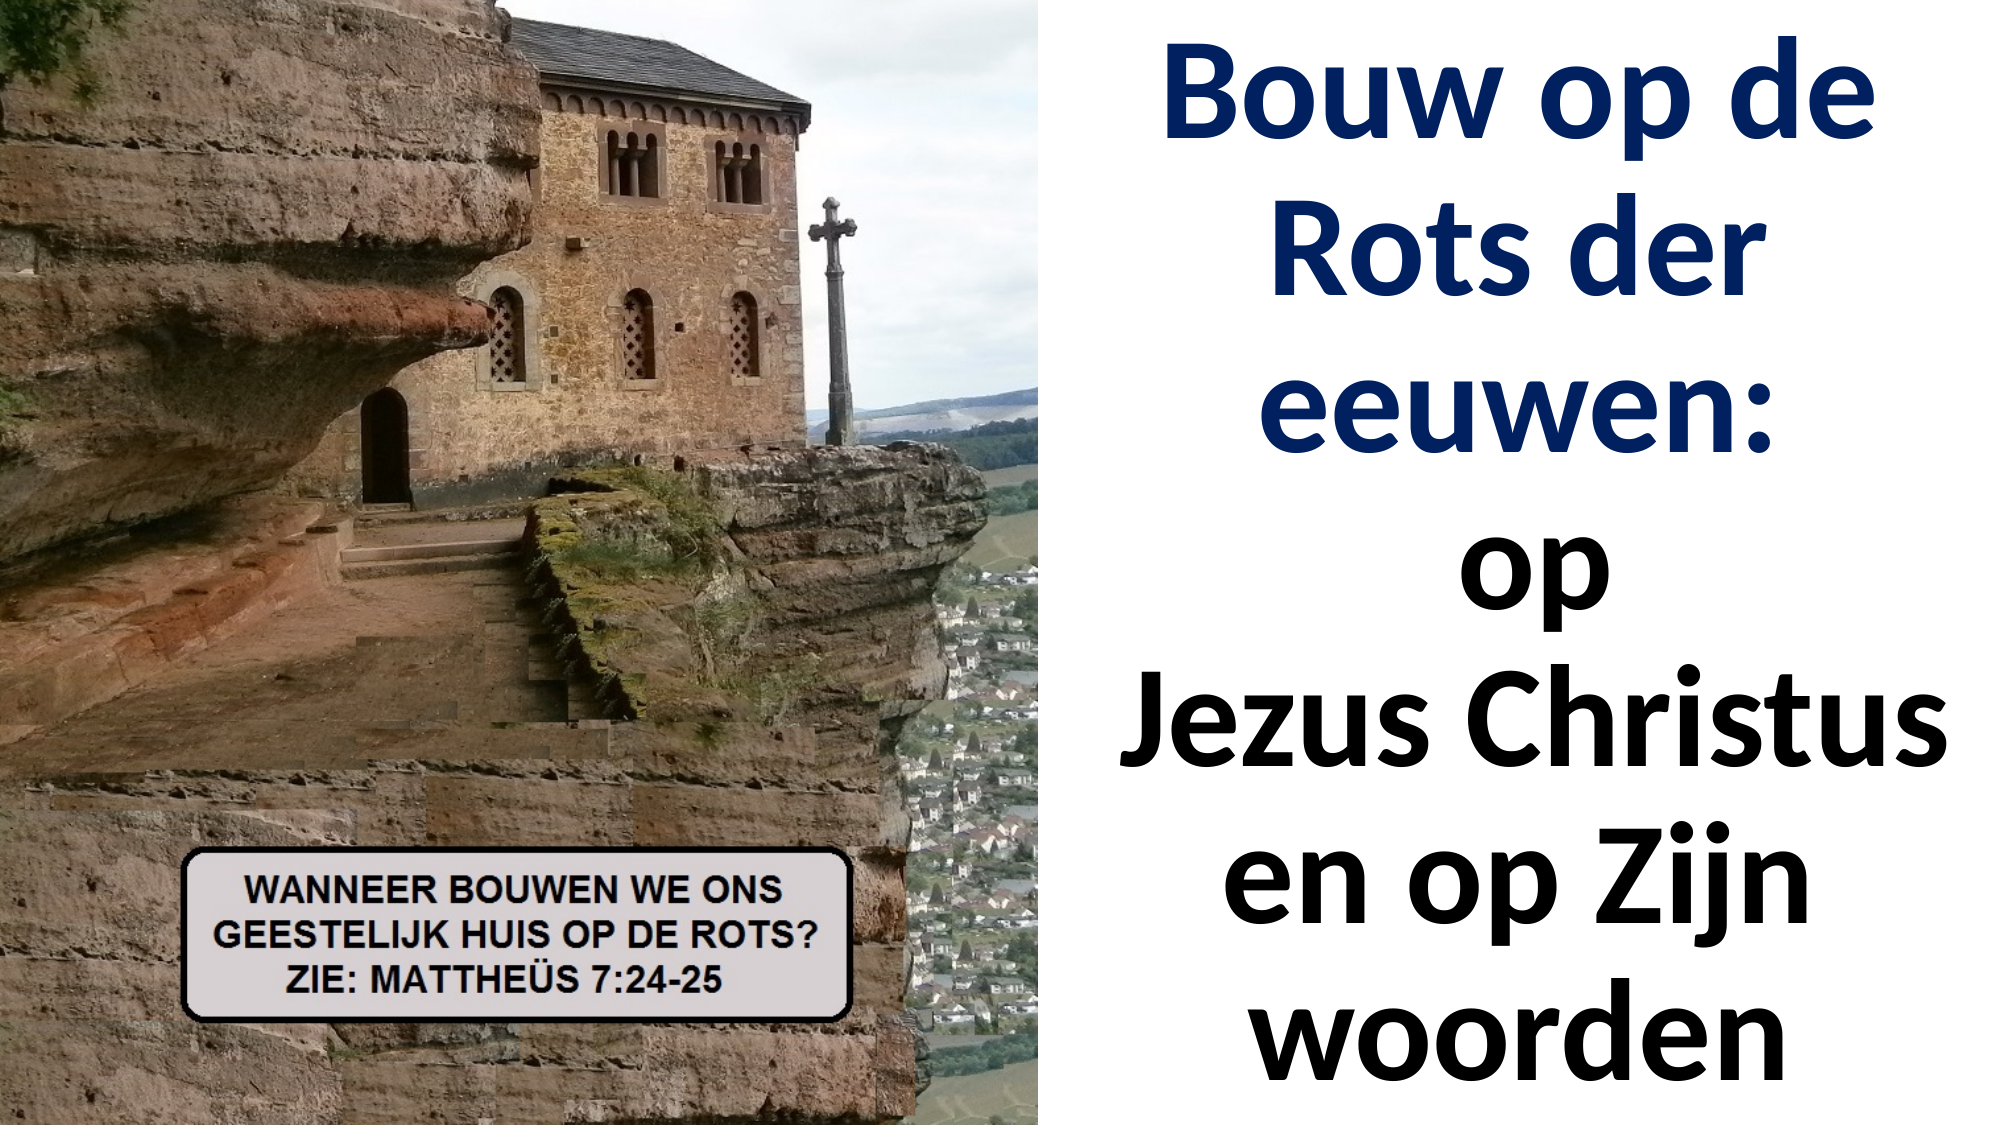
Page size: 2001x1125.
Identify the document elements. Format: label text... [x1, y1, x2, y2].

picture [0, 0, 1038, 1125]
title Bouw op de Rots der eeuwen: op Jezus Christus en op Zijn woorden [1038, 0, 2000, 1125]
